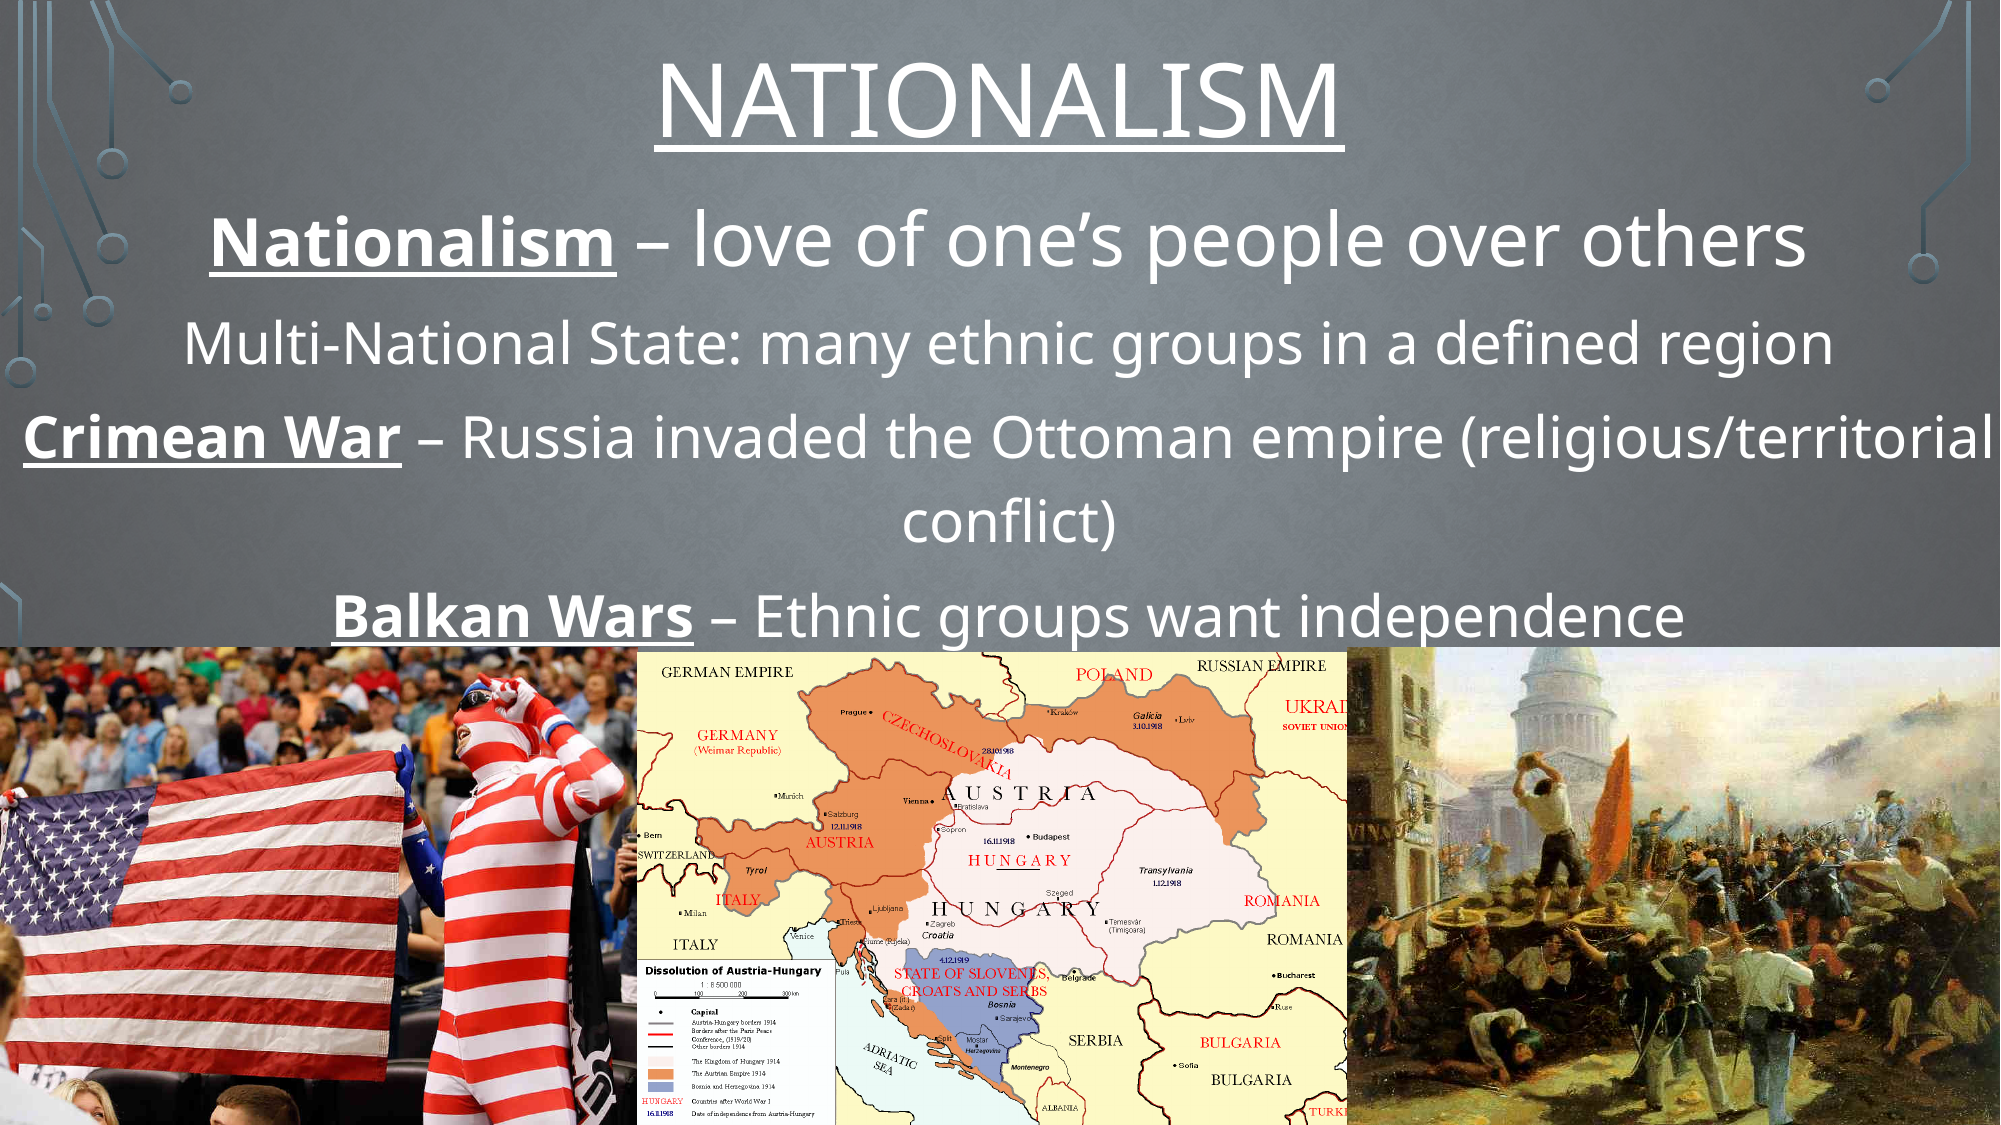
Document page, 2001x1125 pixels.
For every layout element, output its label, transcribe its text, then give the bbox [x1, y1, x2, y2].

list Nationalism – love of one’s people over others Multi-National State: many ethnic groups in a defined region Crimean War – Russia invaded the Ottoman empire (religious/territorial conflict) Balkan Wars – Ethnic groups want independence [0, 95, 2000, 652]
picture [0, 647, 2000, 1125]
title Nationalism [150, 40, 1849, 95]
